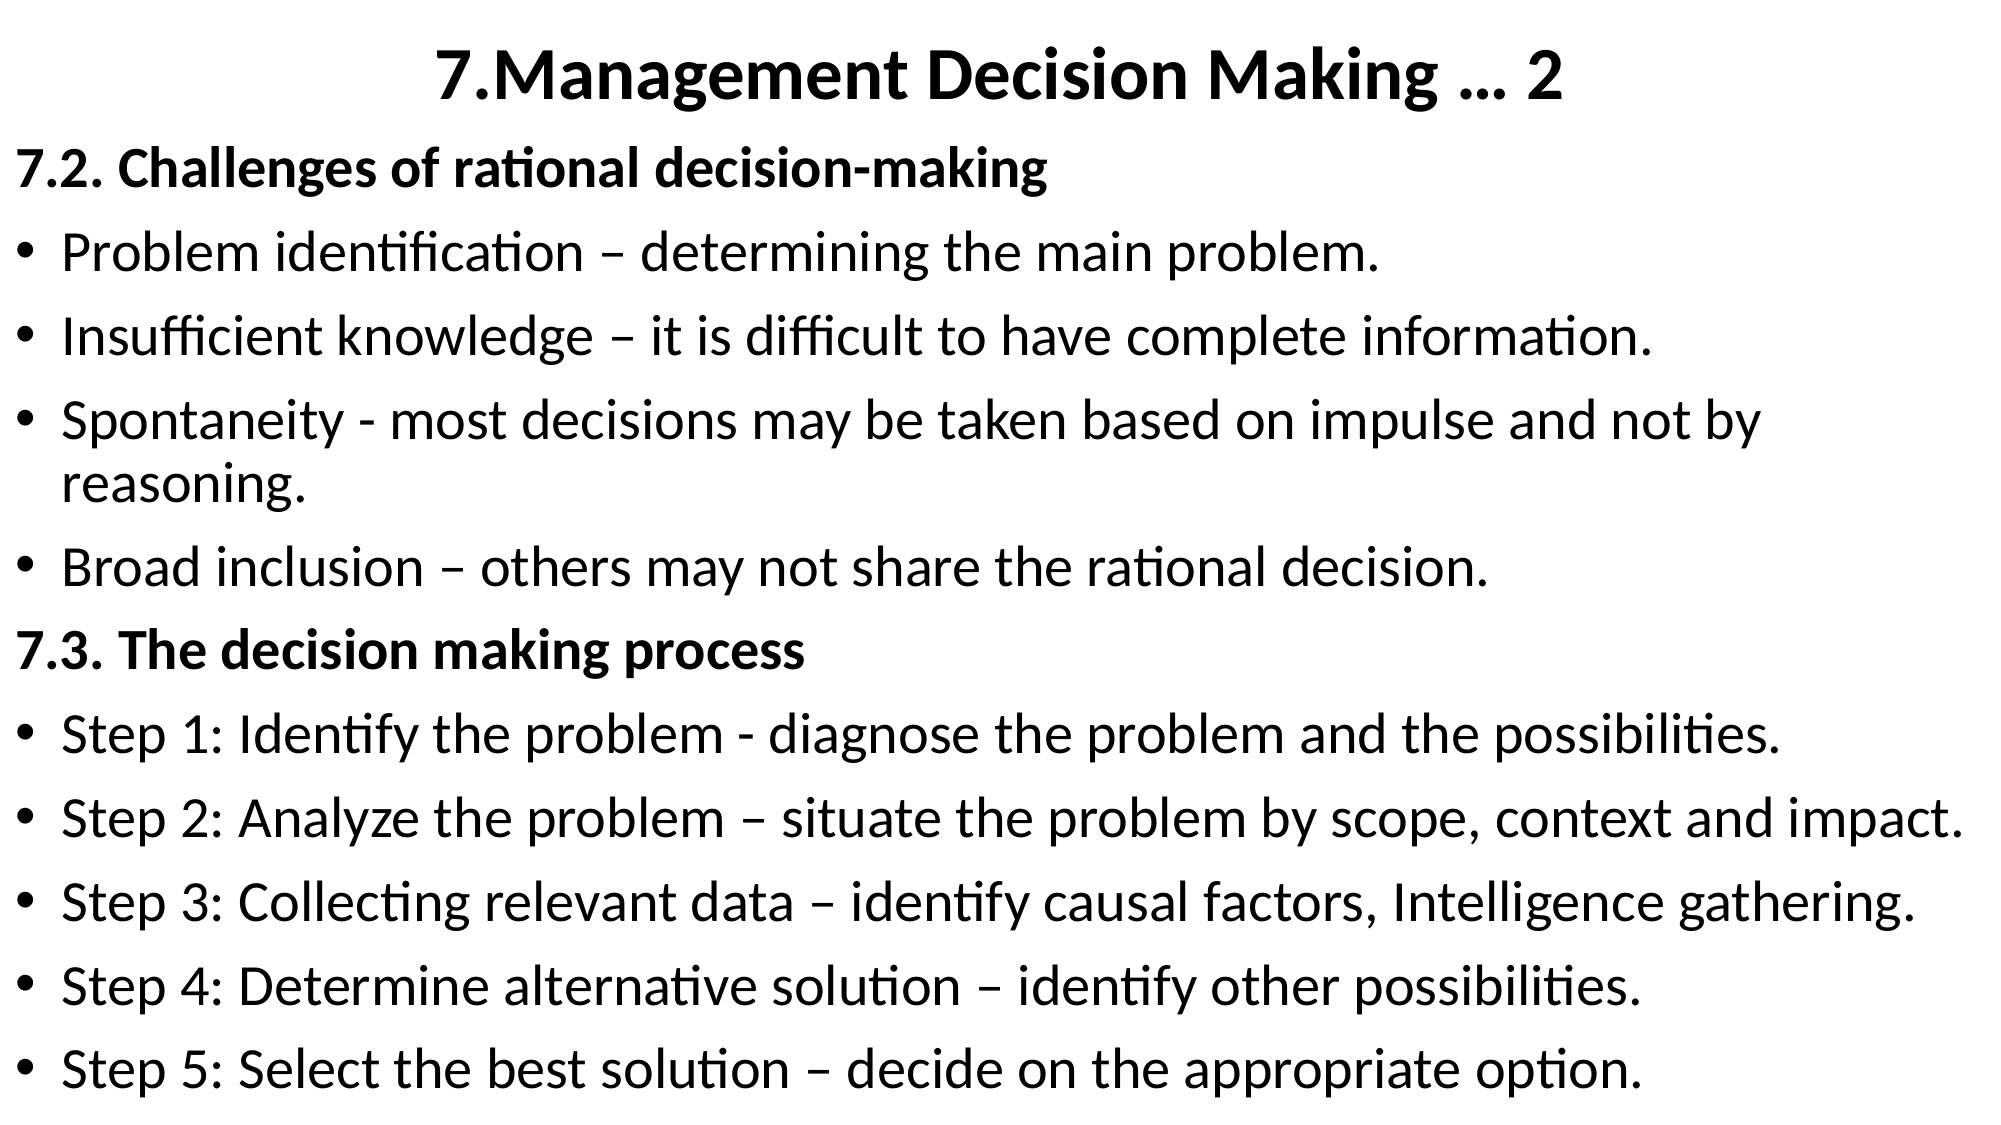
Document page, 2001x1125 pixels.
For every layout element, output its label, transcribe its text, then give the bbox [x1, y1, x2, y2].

subtitle 7.2. Challenges of rational decision-making Problem identification – determining the main problem. Insufficient knowledge – it is difficult to have complete information. Spontaneity - most decisions may be taken based on impulse and not by reasoning. Broad inclusion – others may not share the rational decision. 7.3. The decision making process Step 1: Identify the problem - diagnose the problem and the possibilities. Step 2: Analyze the problem – situate the problem by scope, context and impact. Step 3: Collecting relevant data – identify causal factors, Intelligence gathering. Step 4: Determine alternative solution – identify other possibilities. Step 5: Select the best solution – decide on the appropriate option. [0, 130, 2000, 1125]
title 7.Management Decision Making … 2 [0, 0, 2000, 124]
